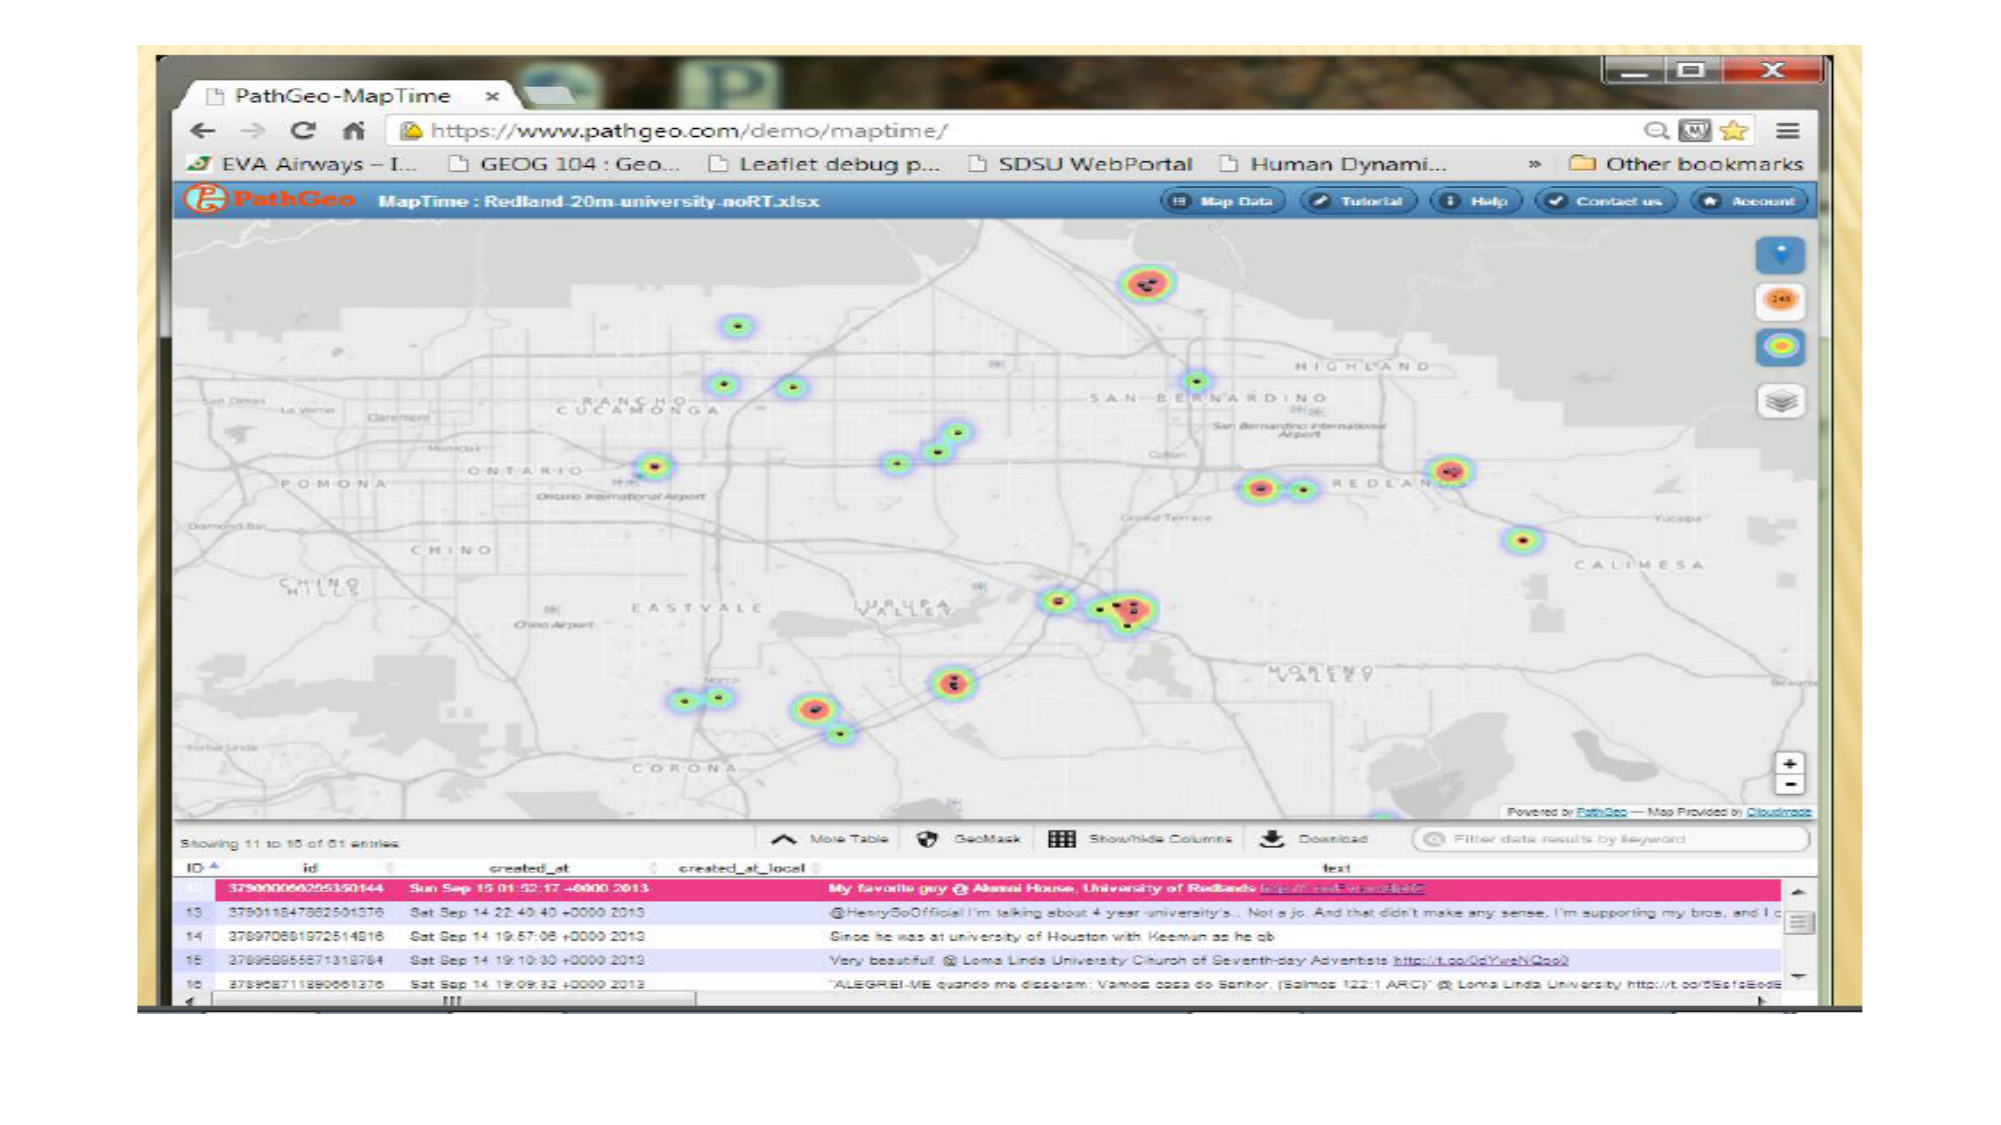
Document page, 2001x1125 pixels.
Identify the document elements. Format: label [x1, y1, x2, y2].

list [137, 45, 1863, 1014]
